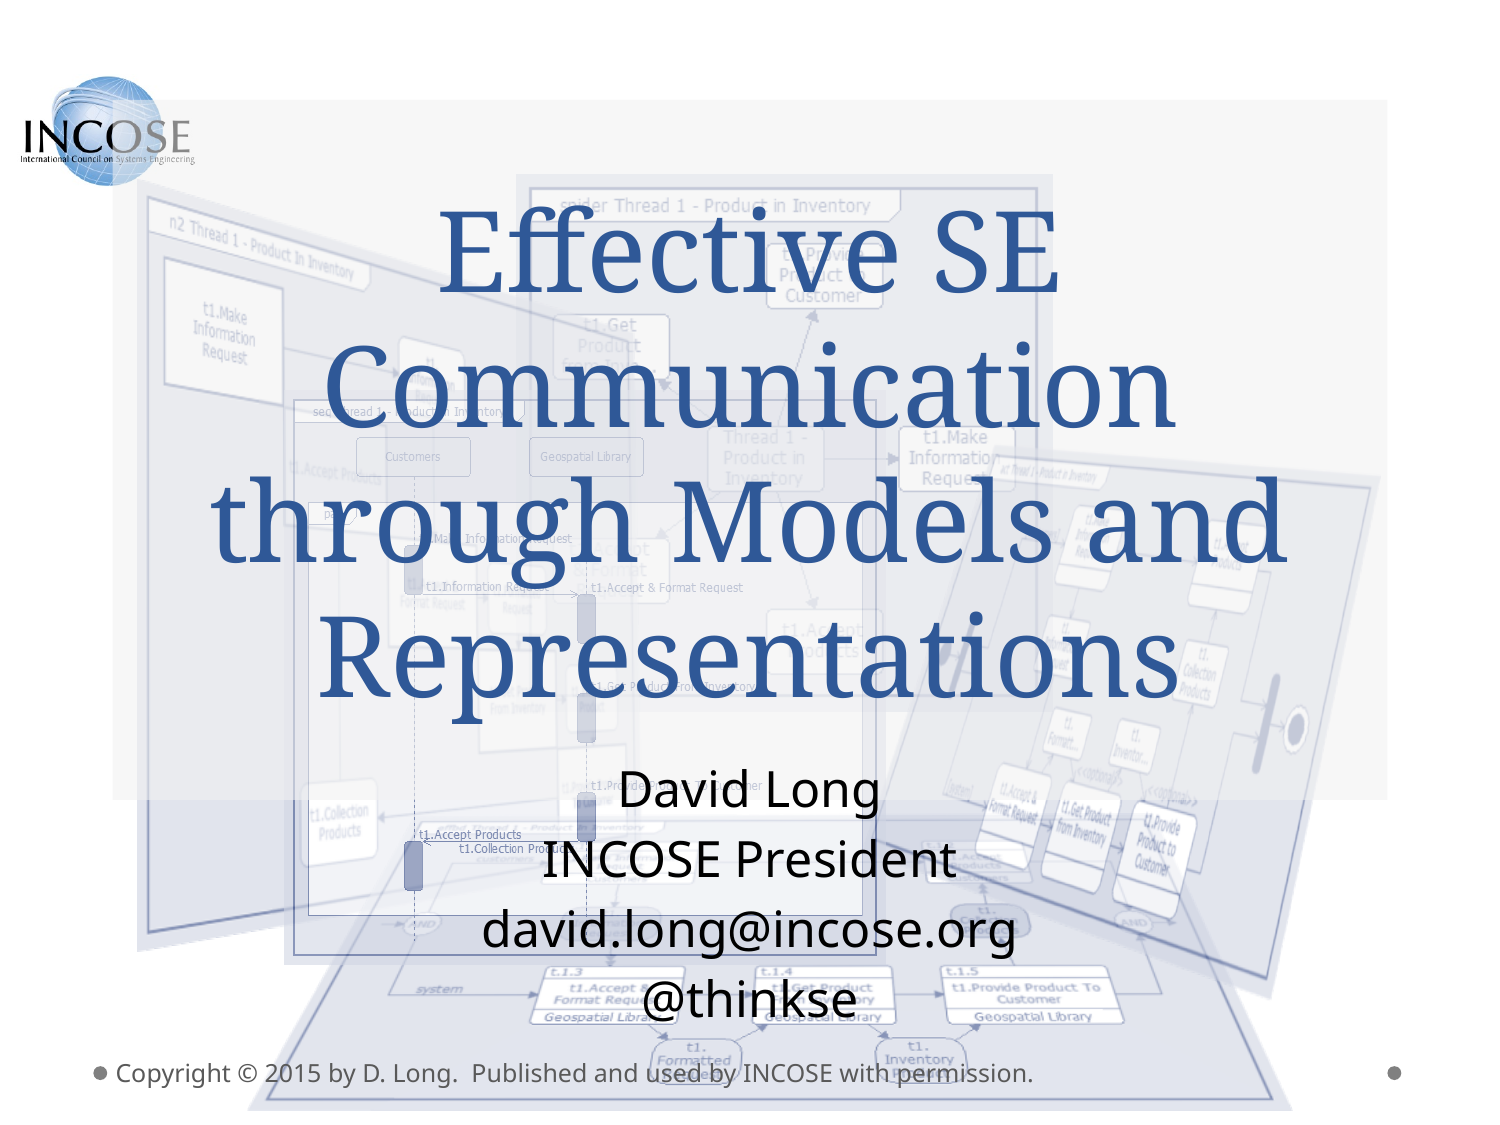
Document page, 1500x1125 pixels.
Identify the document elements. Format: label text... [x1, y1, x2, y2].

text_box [137, 174, 1445, 1111]
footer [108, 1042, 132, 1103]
picture [17, 74, 198, 188]
title Effective SE Communication through Models and Representations [112, 99, 1388, 800]
